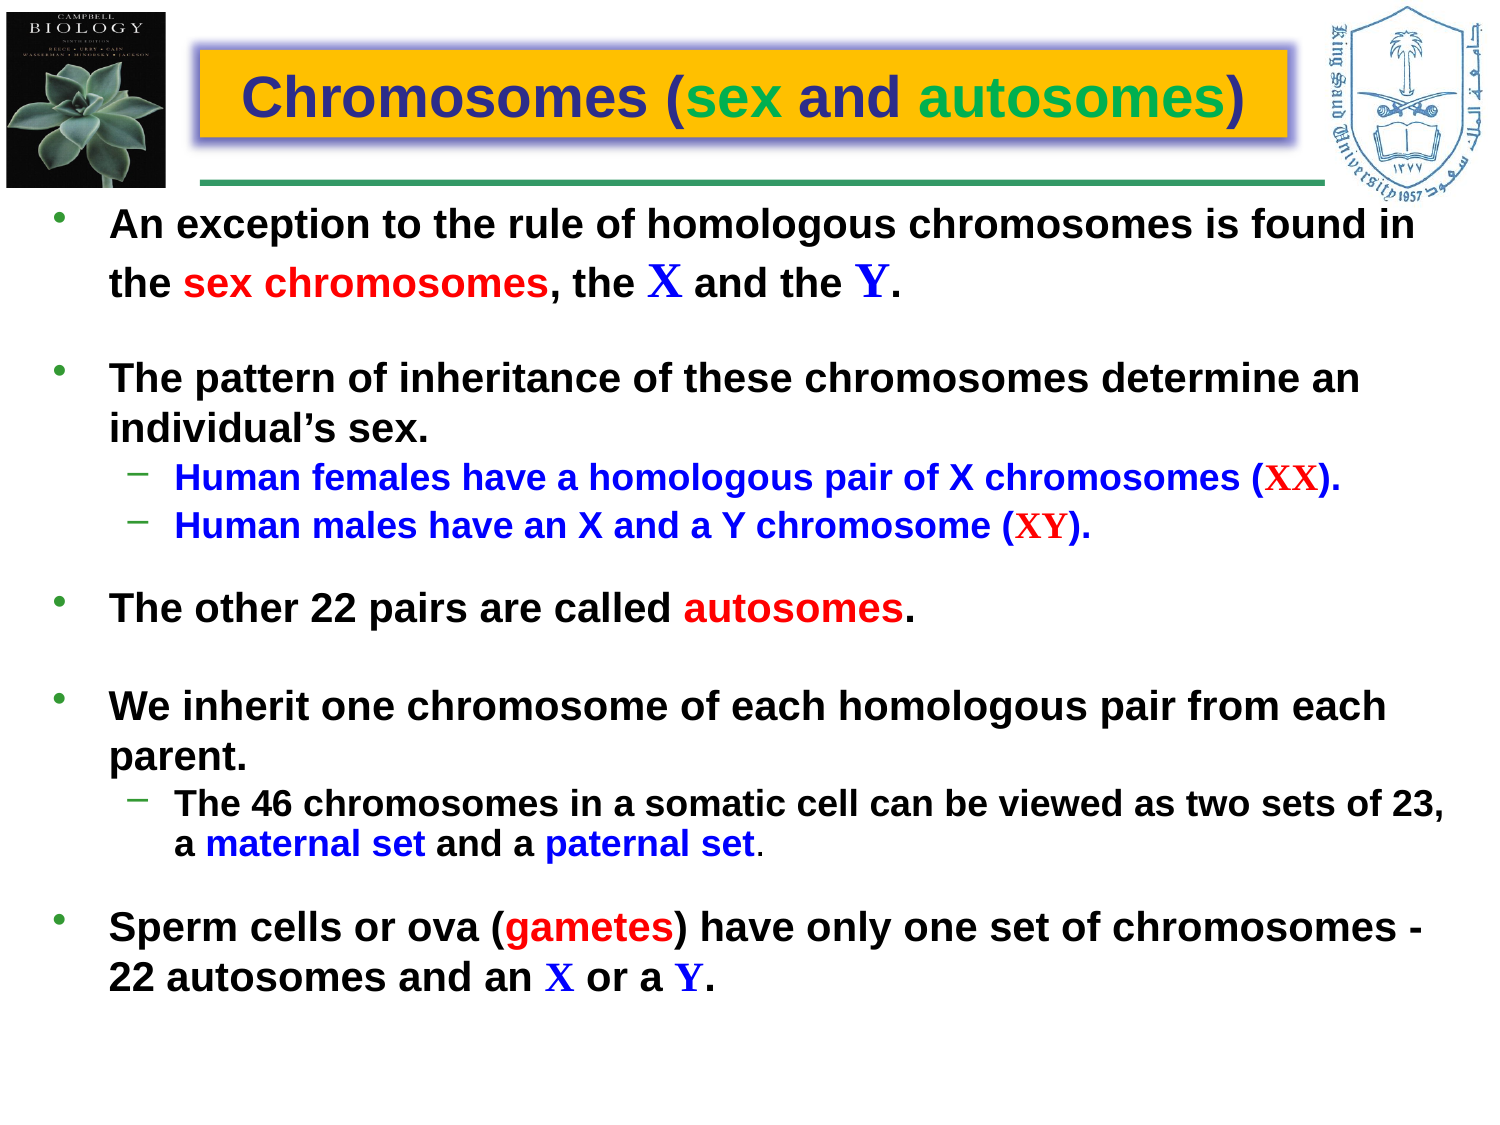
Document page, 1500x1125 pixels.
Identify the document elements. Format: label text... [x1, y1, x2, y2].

list An exception to the rule of homologous chromosomes is found in the sex chromosomes, the X and the Y. The pattern of inheritance of these chromosomes determine an individual’s sex. Human females have a homologous pair of X chromosomes (XX). Human males have an X and a Y chromosome (XY). The other 22 pairs are called autosomes. [37, 216, 1450, 671]
text_box We inherit one chromosome of each homologous pair from each parent. The 46 chromosomes in a somatic cell can be viewed as two sets of 23, a maternal set and a paternal set. Sperm cells or ova (gametes) have only one set of chromosomes - 22 autosomes and an X or a Y. [37, 671, 1463, 1042]
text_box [5, 0, 1488, 209]
